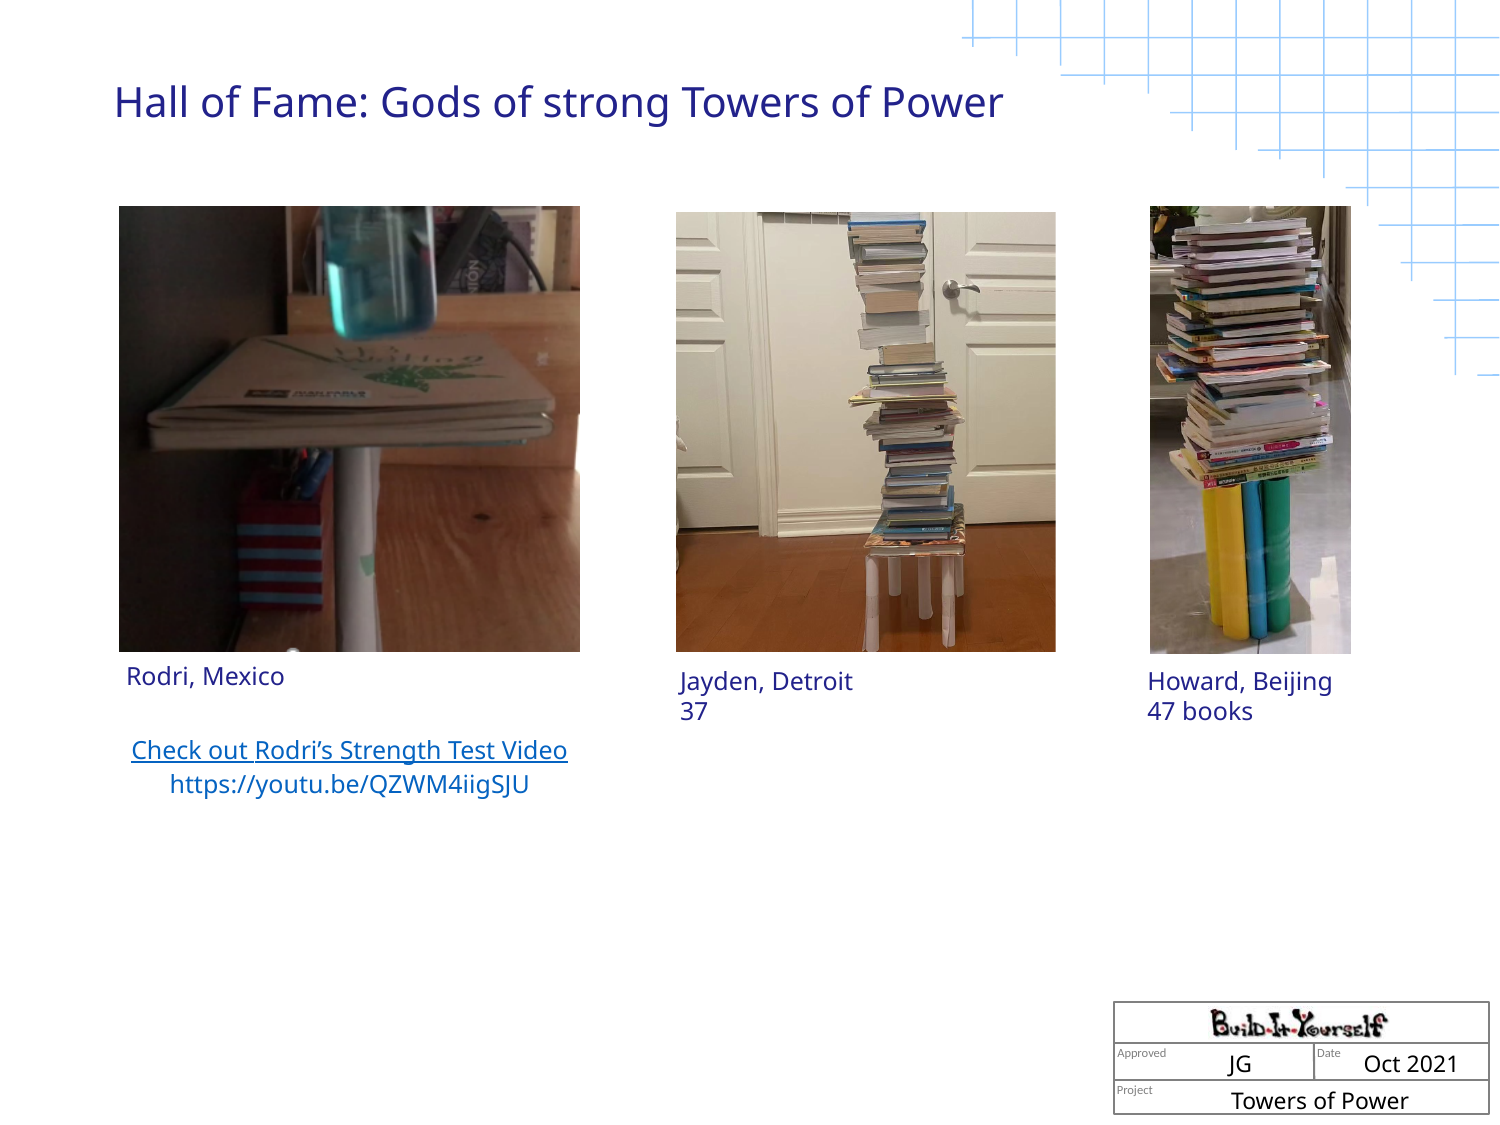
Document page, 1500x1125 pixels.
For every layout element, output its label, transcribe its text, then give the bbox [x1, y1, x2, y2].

picture [119, 206, 580, 652]
picture [1150, 206, 1351, 654]
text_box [961, 0, 1500, 376]
picture [675, 212, 1056, 652]
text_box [1101, 1002, 1490, 1123]
text_box Hall of Fame: Gods of strong Towers of Power [98, 68, 961, 132]
text_box Check out Rodri’s Strength Test Video https://youtu.be/QZWM4iigSJU [116, 726, 584, 810]
text_box Rodri, Mexico [111, 653, 301, 698]
text_box Howard, Beijing 47 books [1132, 658, 1349, 733]
text_box Jayden, Detroit 37 [665, 658, 869, 733]
